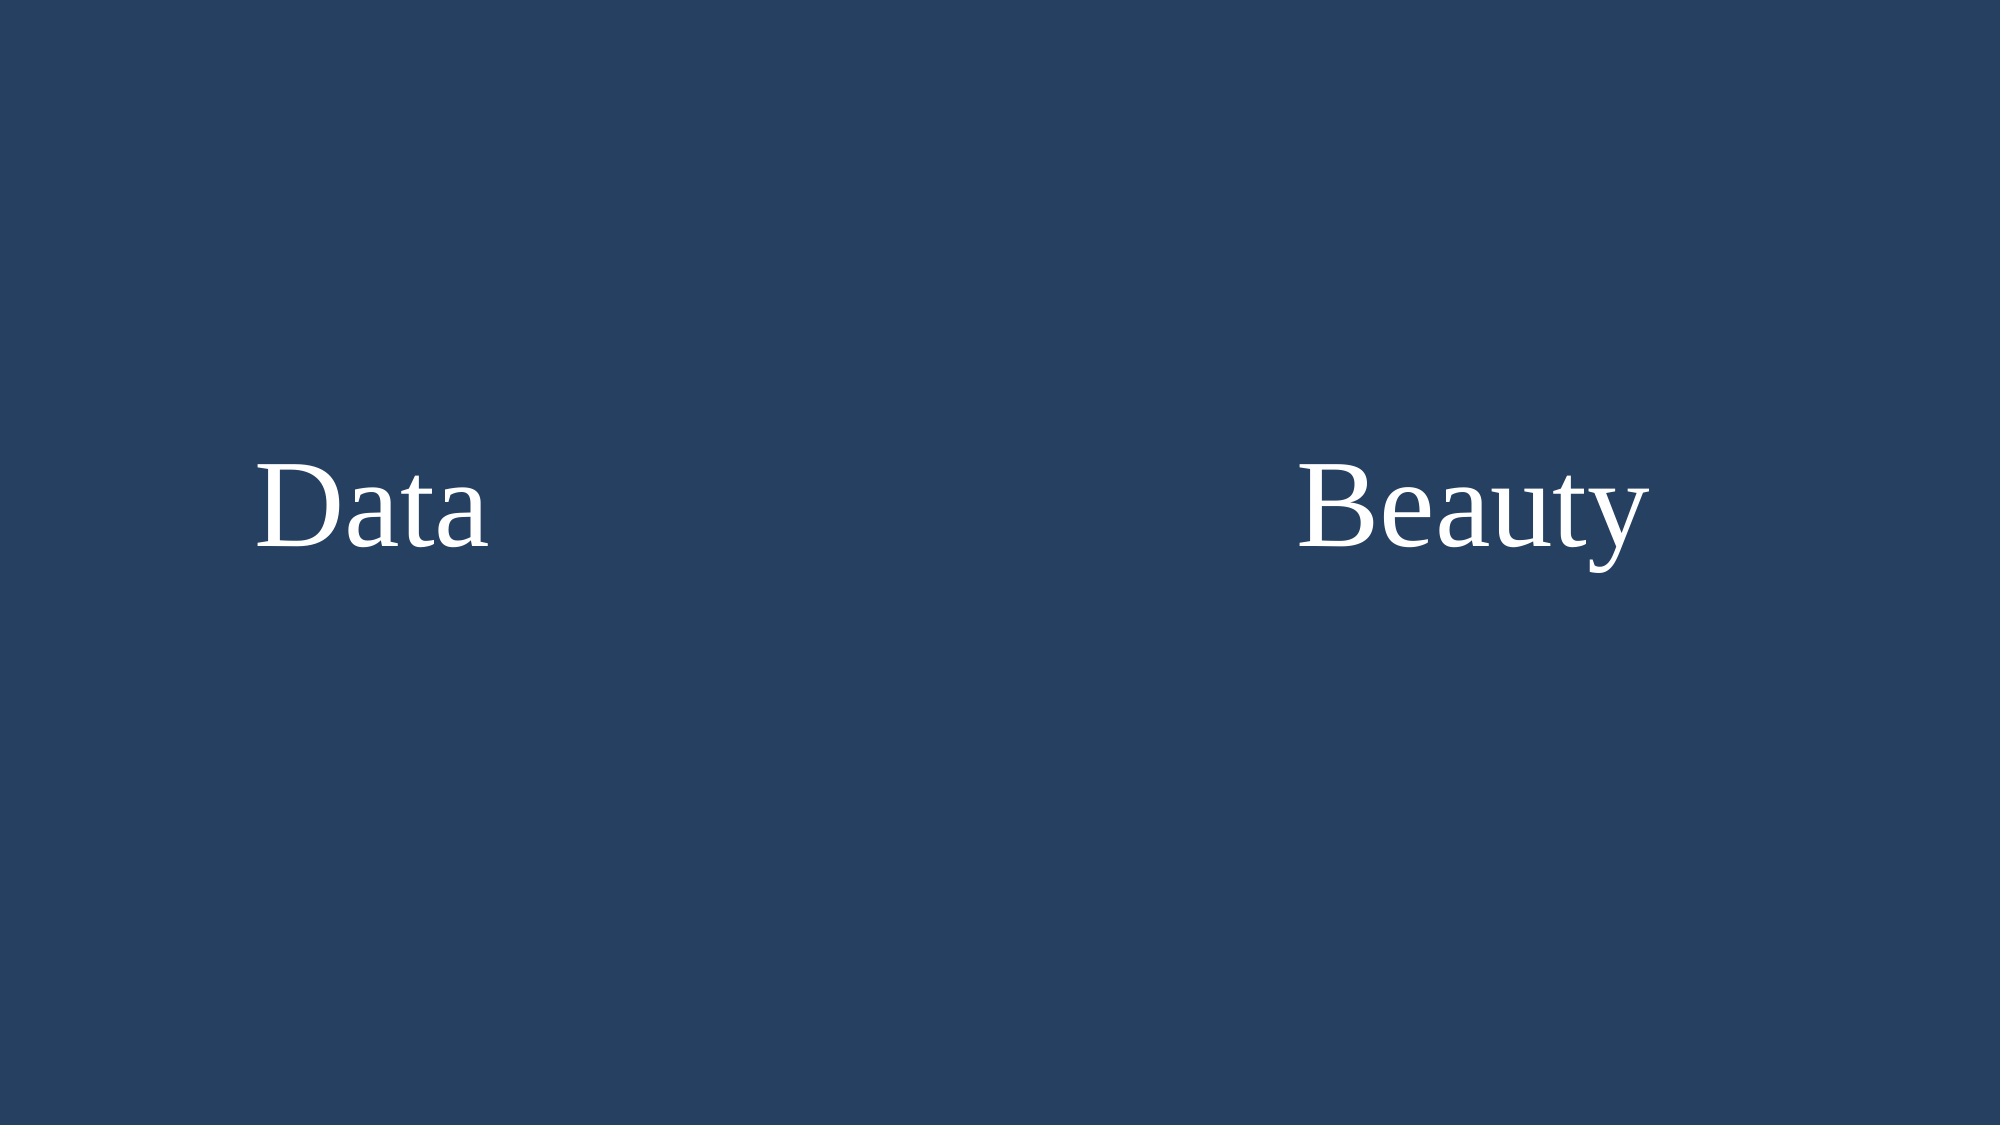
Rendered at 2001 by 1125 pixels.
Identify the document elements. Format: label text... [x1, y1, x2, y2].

text_box Data [239, 414, 547, 579]
text_box Beauty [1281, 414, 1682, 579]
